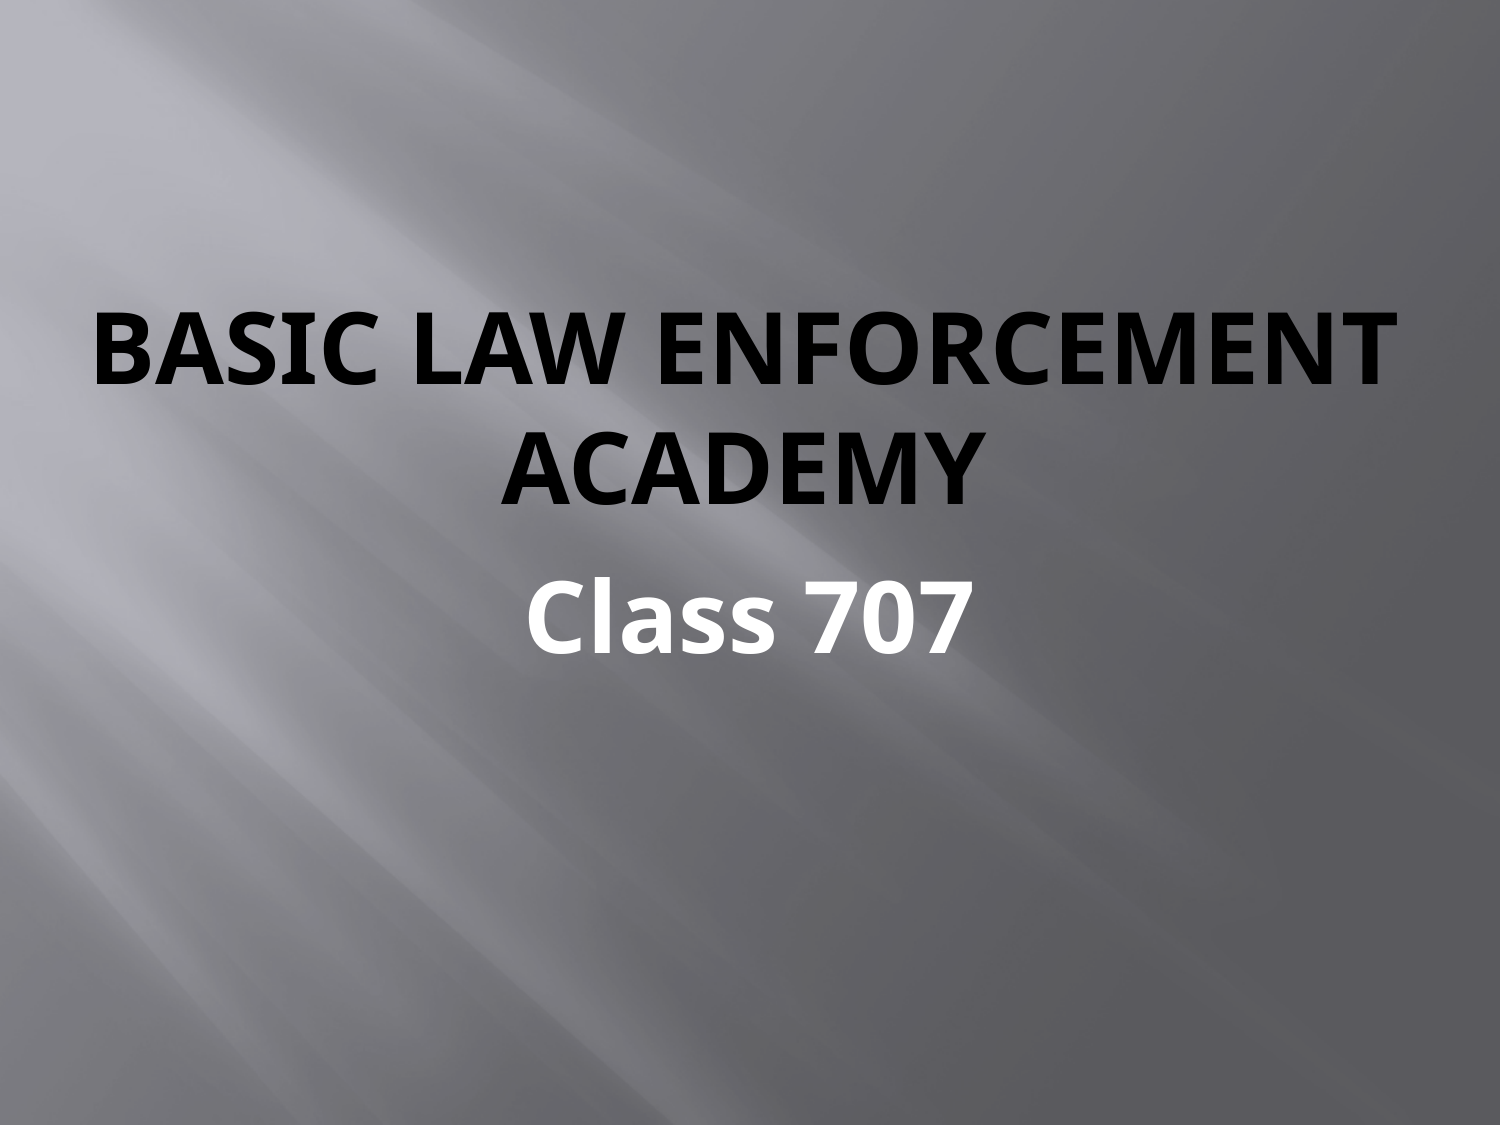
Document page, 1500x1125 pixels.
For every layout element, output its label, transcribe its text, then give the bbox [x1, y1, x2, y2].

title Basic Law Enforcement Academy [69, 224, 1420, 525]
subtitle Class 707 [225, 546, 1275, 834]
